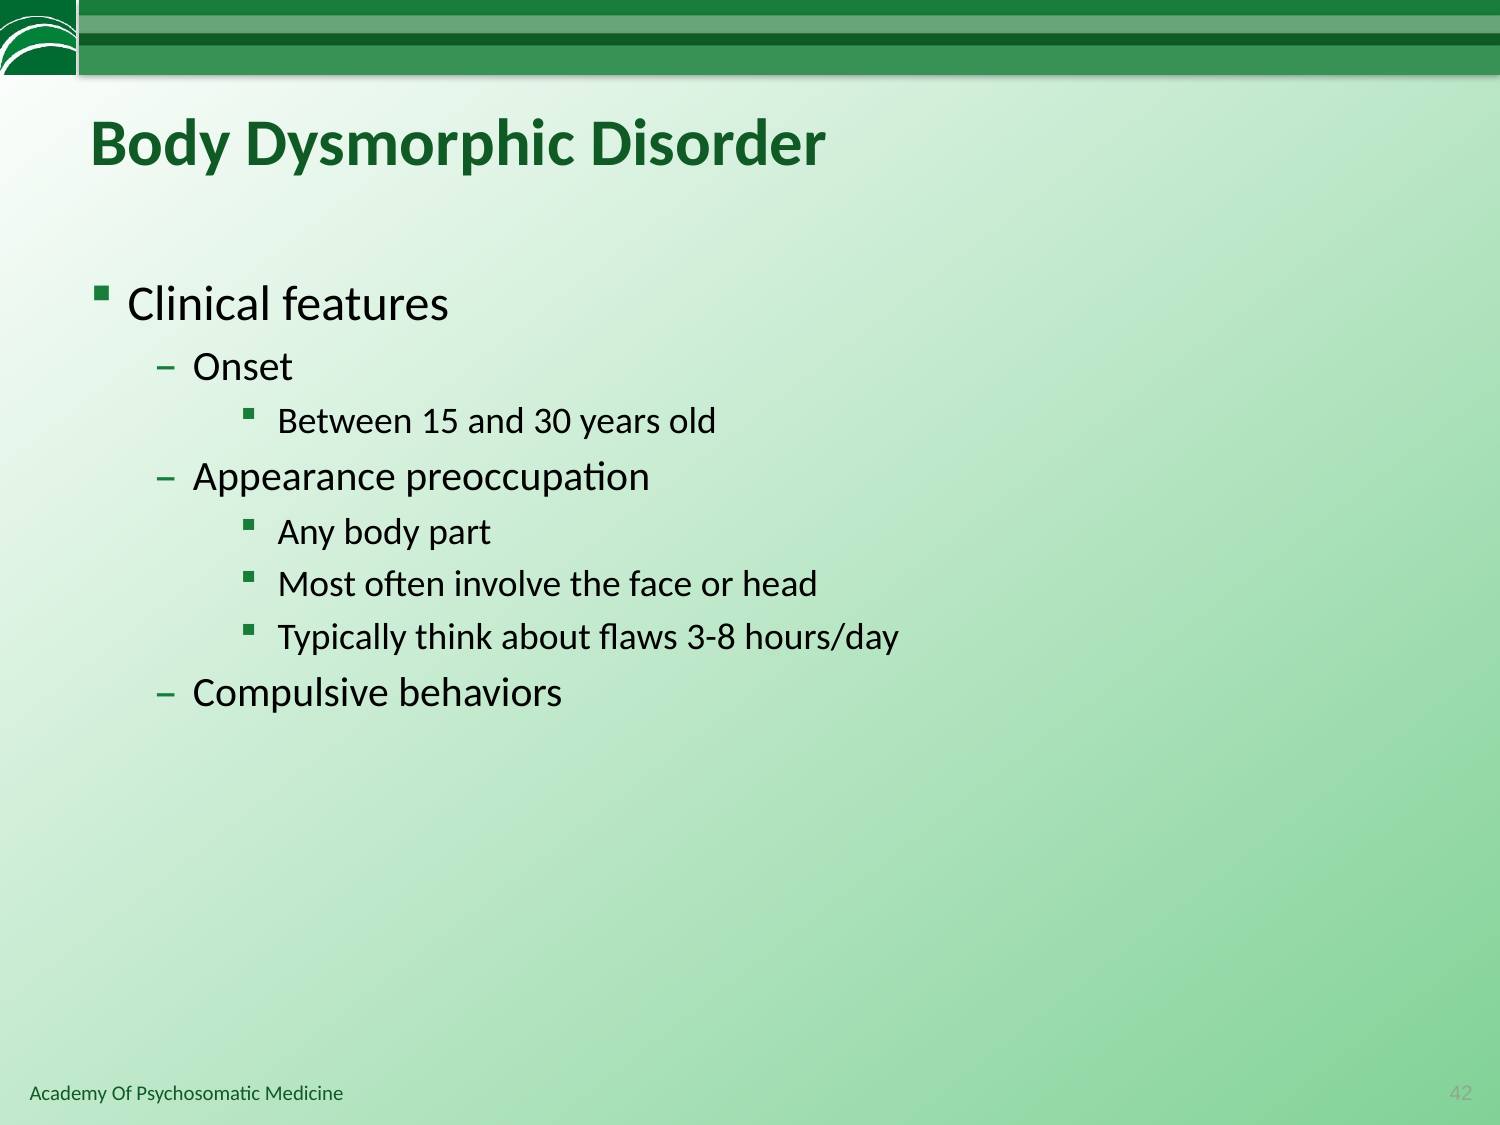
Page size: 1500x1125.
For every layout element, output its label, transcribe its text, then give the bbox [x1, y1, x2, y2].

list Clinical features Onset Between 15 and 30 years old Appearance preoccupation Any body part Most often involve the face or head Typically think about flaws 3-8 hours/day Compulsive behaviors [75, 262, 1425, 1005]
slide_number 42 [1427, 1062, 1488, 1122]
title Body Dysmorphic Disorder [75, 45, 1425, 233]
picture [0, 0, 76, 75]
